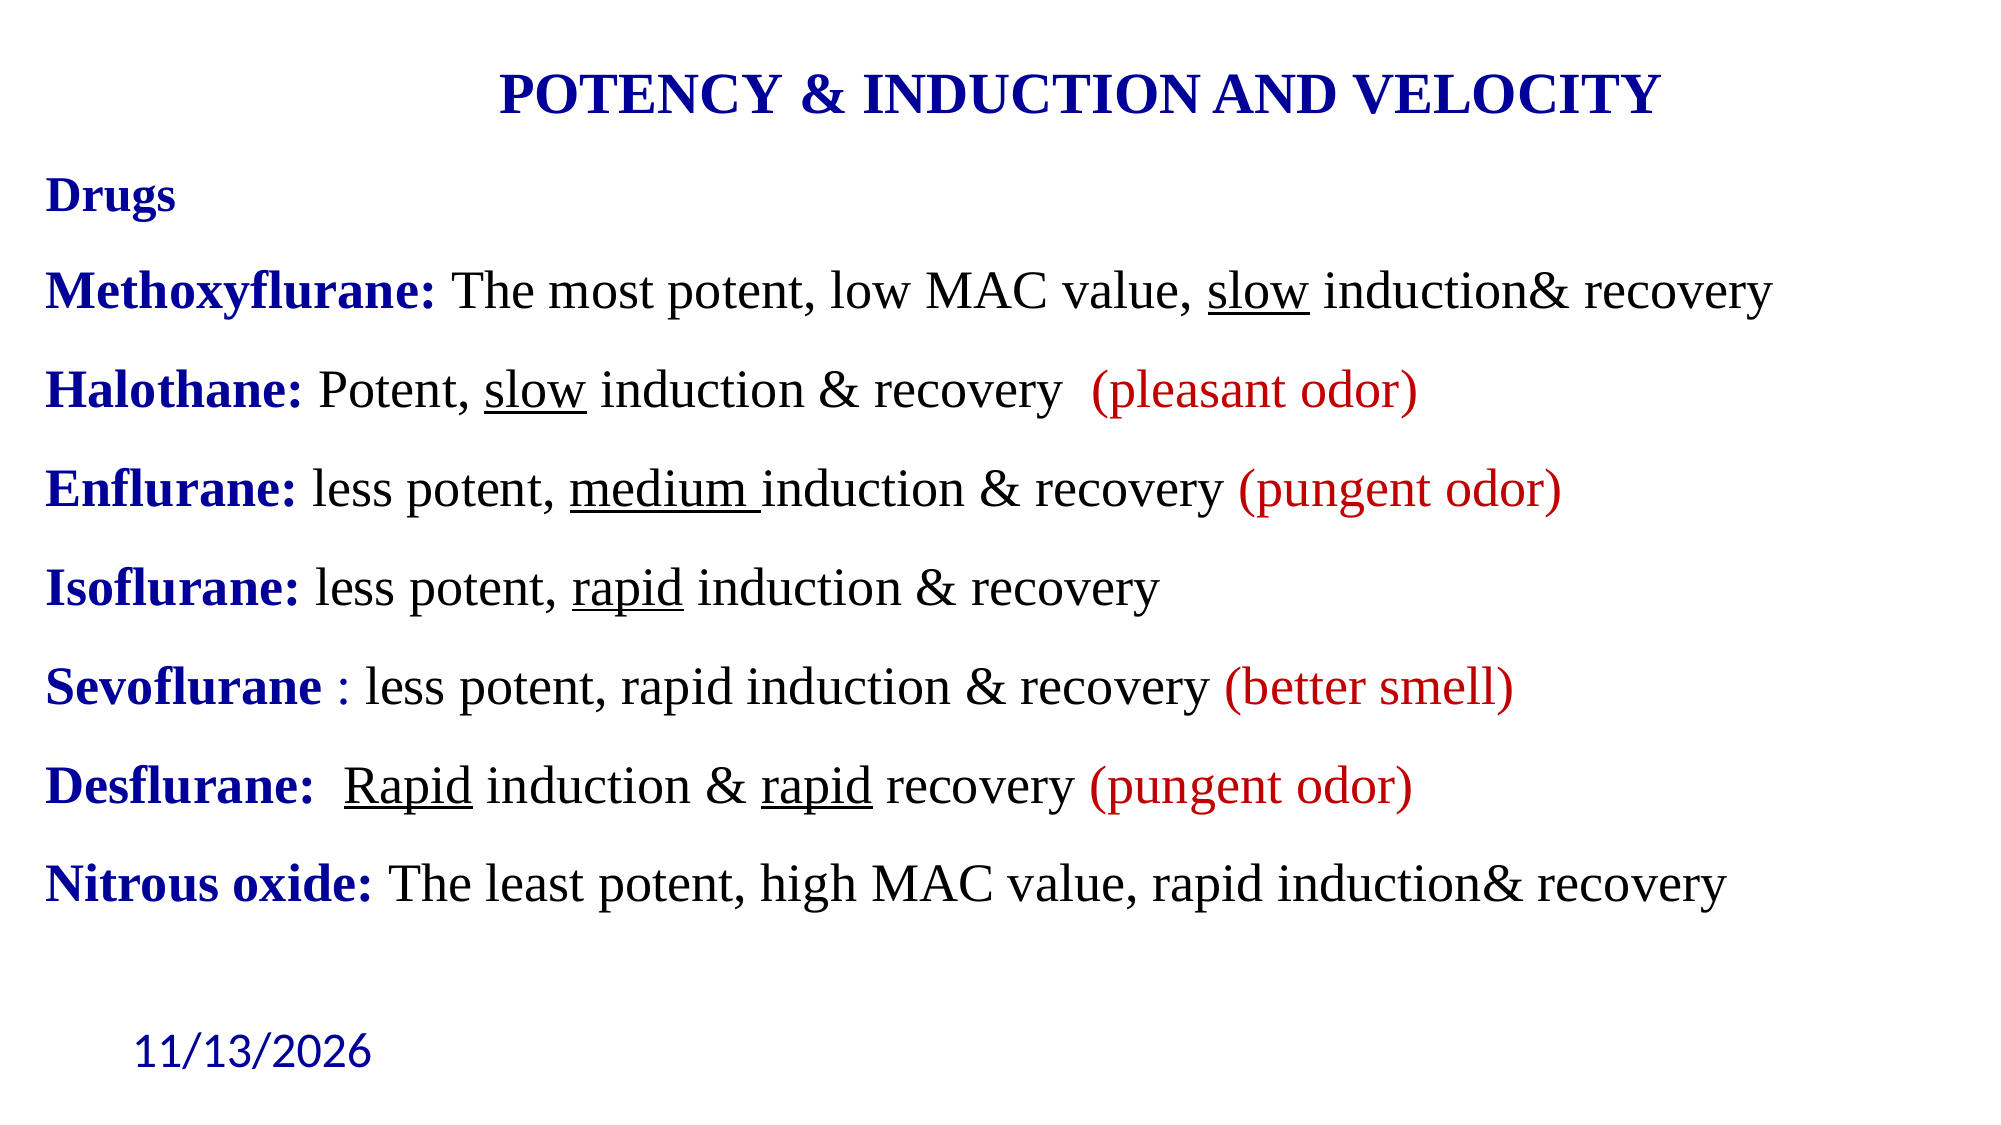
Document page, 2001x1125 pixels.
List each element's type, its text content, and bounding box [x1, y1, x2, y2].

list POTENCY & INDUCTION AND VELOCITY Drugs Methoxyflurane: The most potent, low MAC value, slow induction& recovery Halothane: Potent, slow induction & recovery (pleasant odor) Enflurane: less potent, medium induction & recovery (pungent odor) Isoflurane: less potent, rapid induction & recovery Sevoflurane : less potent, rapid induction & recovery (better smell) Desflurane: Rapid induction & rapid recovery (pungent odor) Nitrous oxide: The least potent, high MAC value, rapid induction& recovery [30, 48, 1930, 1077]
text_box 10/25/20 [116, 1017, 567, 1078]
